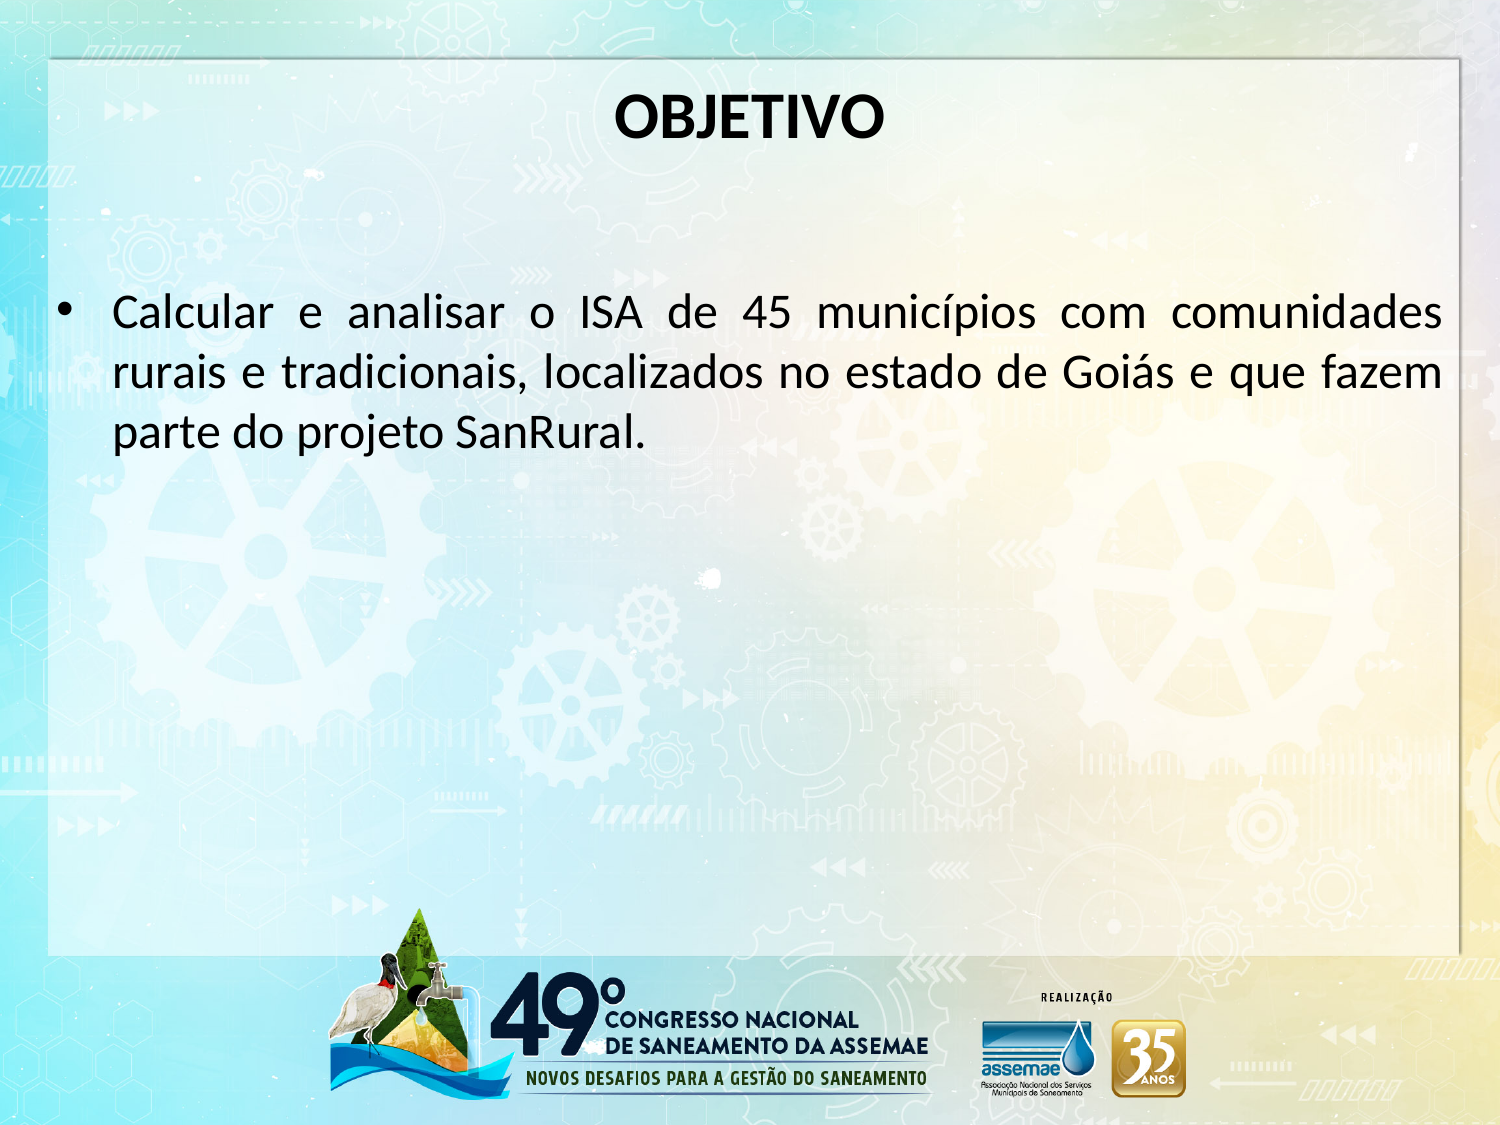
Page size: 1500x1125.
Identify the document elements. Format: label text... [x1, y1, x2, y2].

text_box Calcular e analisar o ISA de 45 municípios com comunidades rurais e tradicionais, localizados no estado de Goiás e que fazem parte do projeto SanRural. [41, 160, 1459, 466]
text_box OBJETIVO [41, 64, 1459, 160]
picture [0, 0, 1500, 1125]
